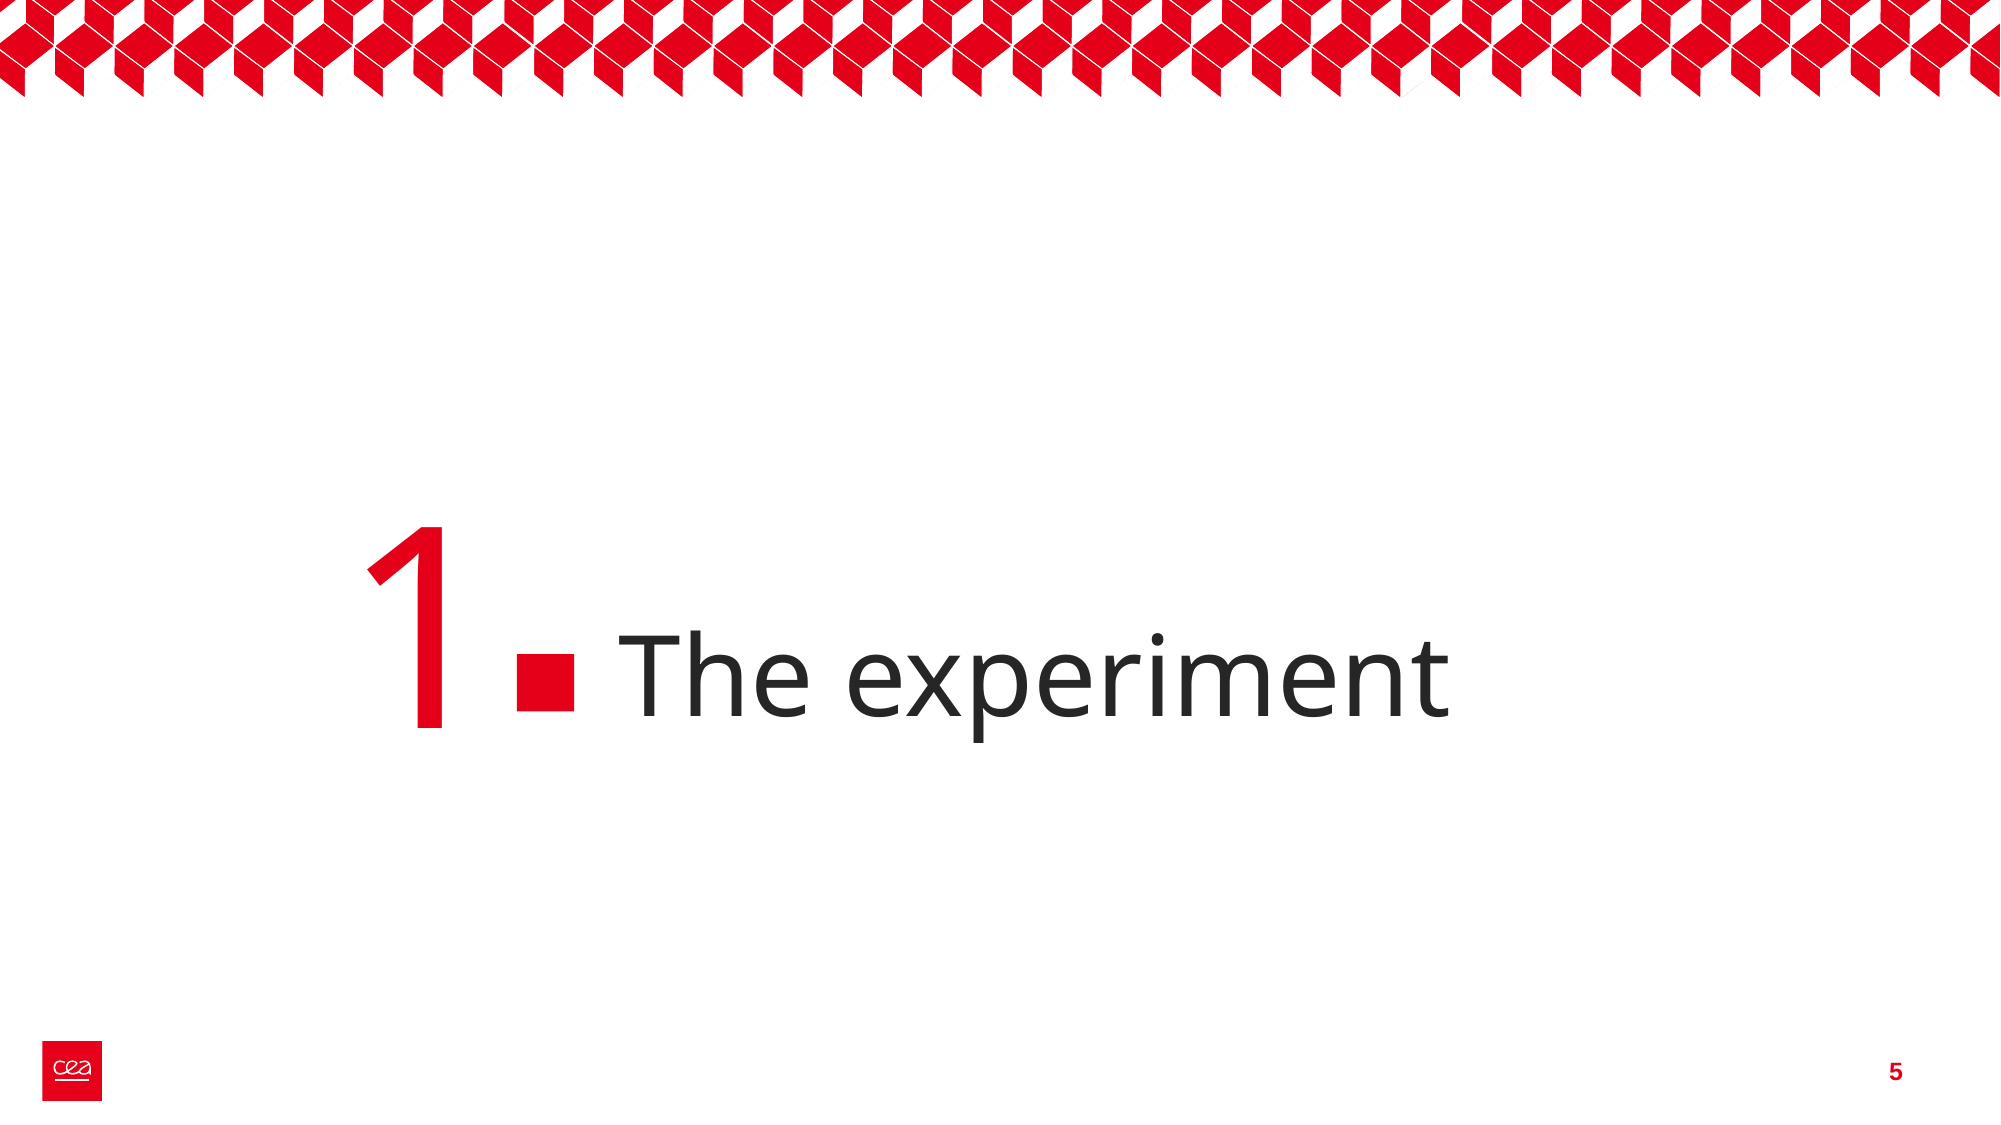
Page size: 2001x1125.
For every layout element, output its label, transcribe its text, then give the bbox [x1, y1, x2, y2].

list 1 [85, 354, 504, 793]
title The experiment [618, 356, 1880, 749]
slide_number 5 [1804, 1040, 1919, 1101]
